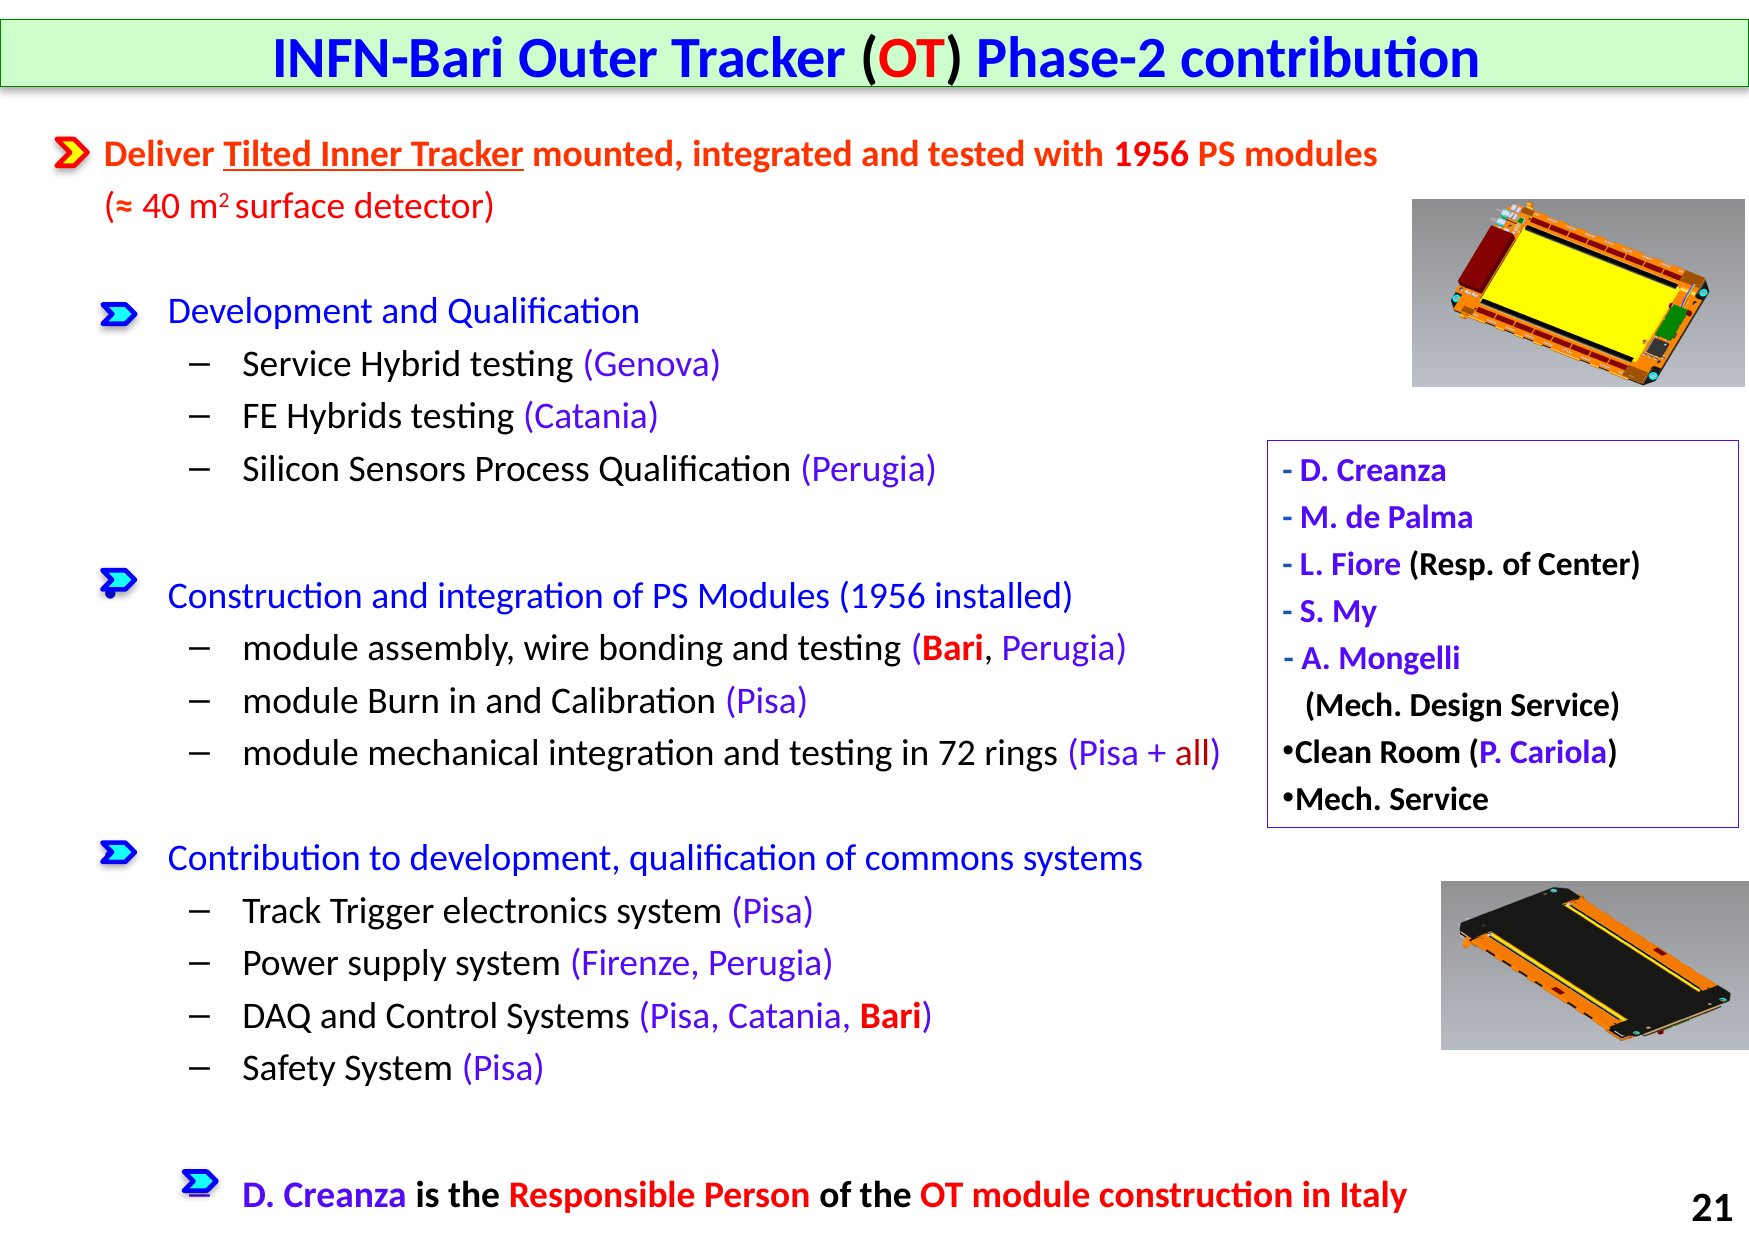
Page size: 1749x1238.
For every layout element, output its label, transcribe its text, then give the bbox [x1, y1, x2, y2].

text_box [55, 138, 89, 167]
text_box [101, 841, 136, 863]
picture [1441, 881, 1749, 1050]
text_box [101, 303, 136, 325]
text_box INFN-Bari Outer Tracker (OT) Phase-2 contribution [2, 10, 1749, 98]
text_box 21 [1676, 1171, 1749, 1237]
text_box [101, 569, 136, 591]
text_box [183, 1170, 217, 1192]
list Deliver Tilted Inner Tracker mounted, integrated and tested with 1956 PS modules (≈ 40 m2 surface detector) Development and Qualification Service Hybrid testing (Genova) FE Hybrids testing (Catania) Silicon Sensors Process Qualification (Perugia) Construction and integration of PS Modules (1956 installed) module assembly, wire bonding and testing (Bari, Perugia) module Burn in and Calibration (Pisa) module mechanical integration and testing in 72 rings (Pisa + all) Contribution to development, qualification of commons systems Track Trigger electronics system (Pisa) Power supply system (Firenze, Perugia) DAQ and Control Systems (Pisa, Catania, Bari) Safety System (Pisa) D. Creanza is the Responsible Person of the OT module construction in Italy [86, 120, 1442, 1105]
text_box - D. Creanza - M. de Palma - L. Fiore (Resp. of Center) - S. My - A. Mongelli (Mech. Design Service) Clean Room (P. Cariola) Mech. Service [1267, 440, 1739, 828]
picture [1412, 199, 1745, 388]
